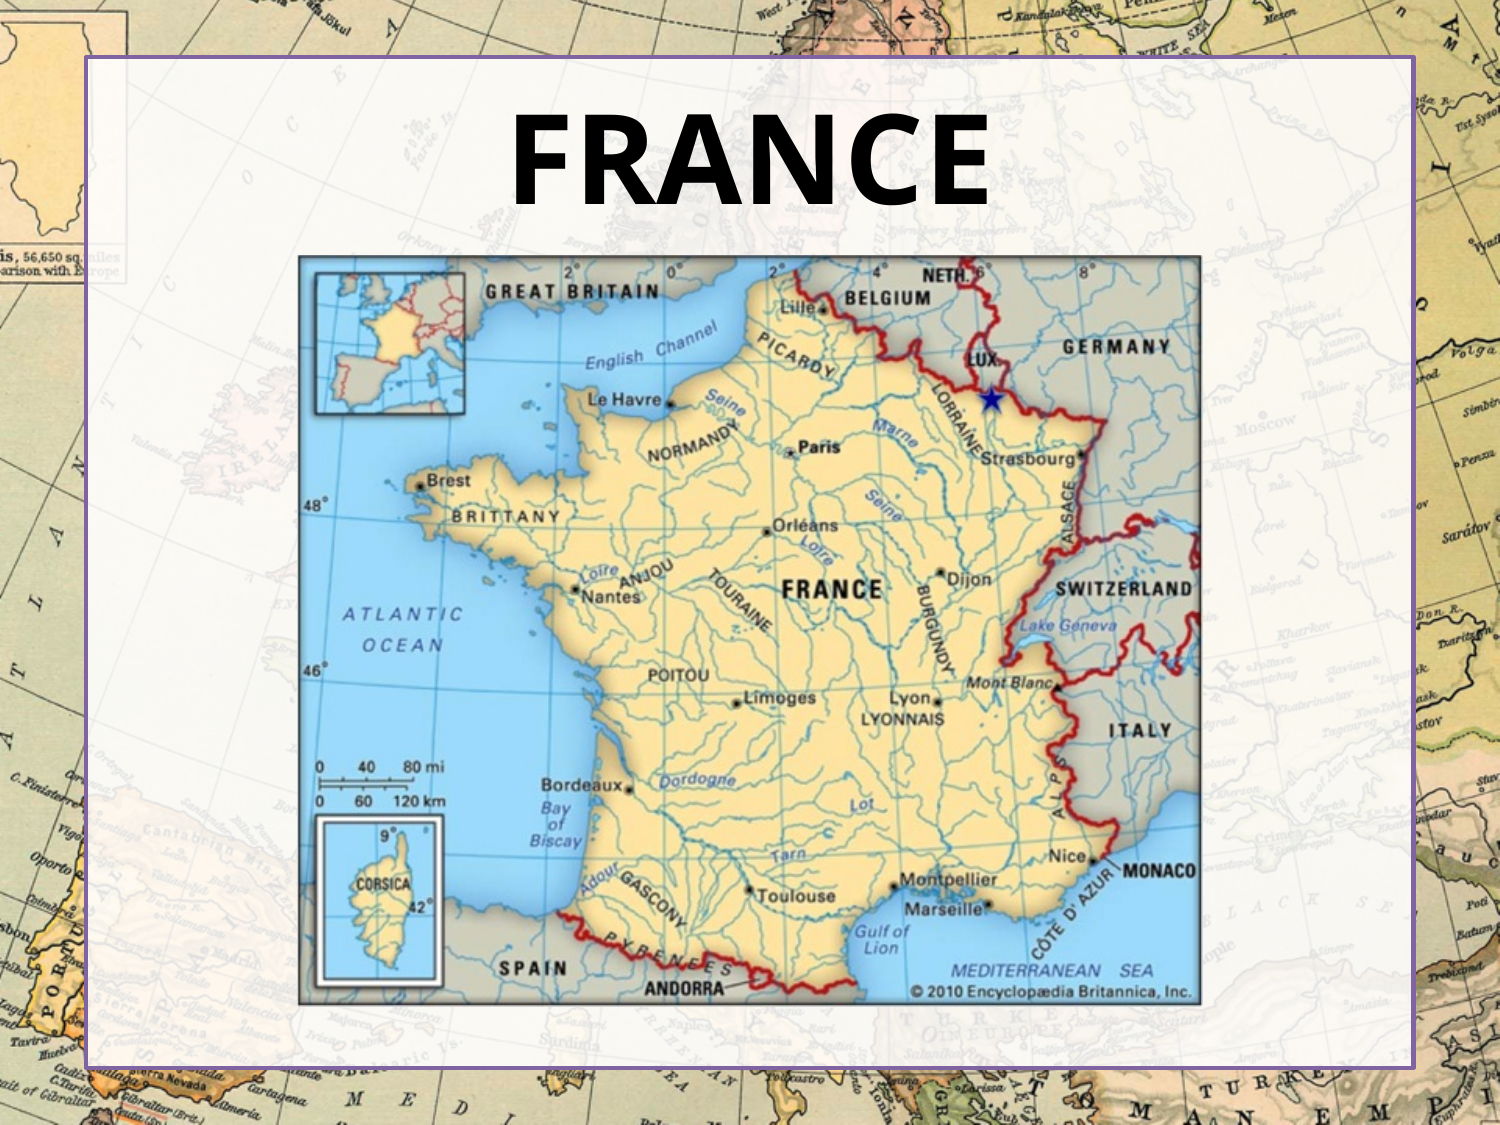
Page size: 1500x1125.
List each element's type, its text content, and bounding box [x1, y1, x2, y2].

title FRANCE [135, 95, 1365, 214]
picture [0, 0, 1500, 1125]
